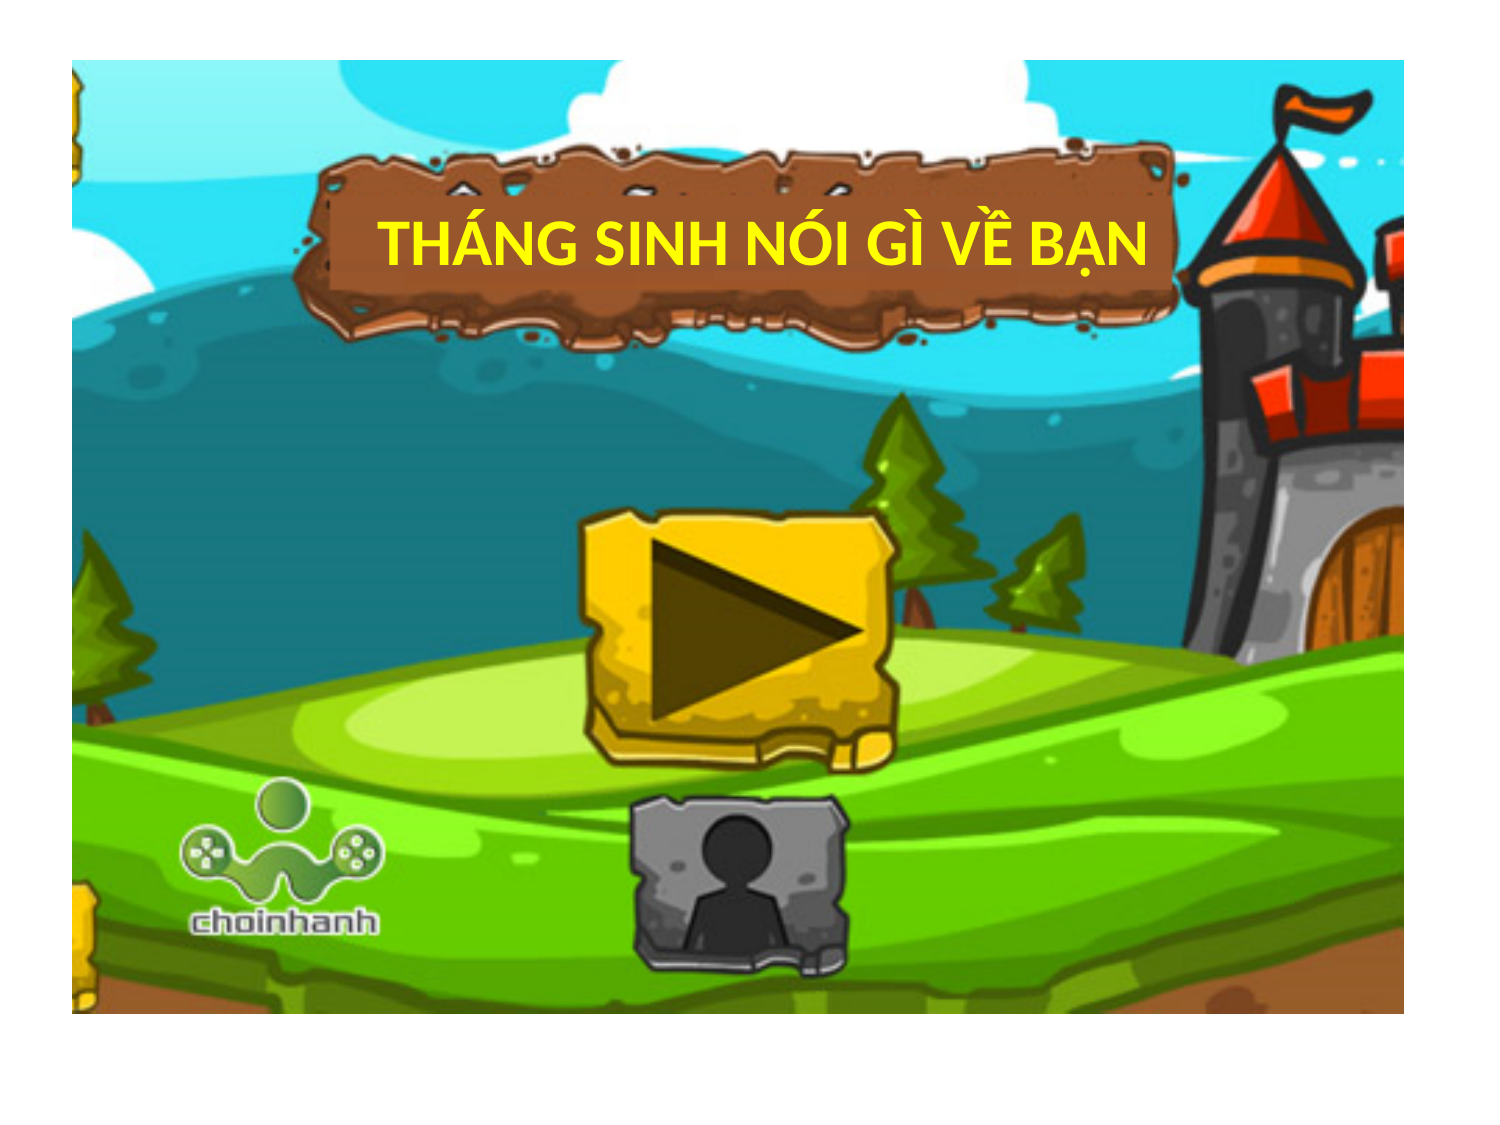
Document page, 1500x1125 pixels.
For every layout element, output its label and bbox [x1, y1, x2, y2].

picture [72, 60, 1404, 1014]
